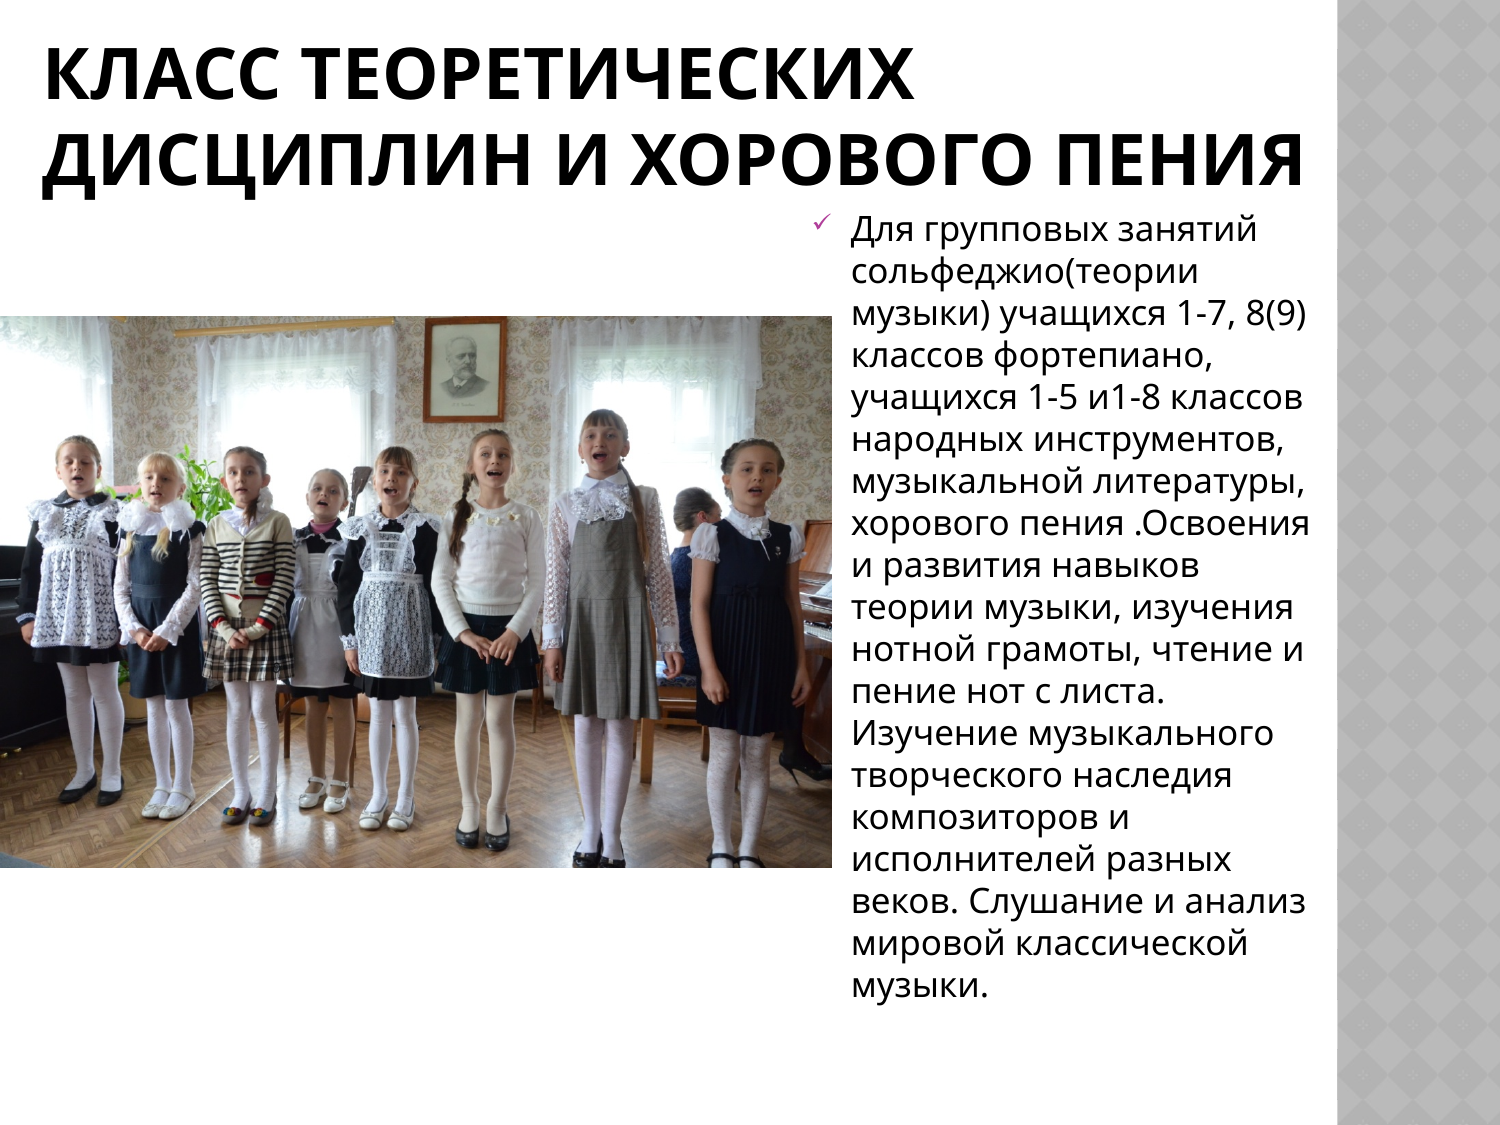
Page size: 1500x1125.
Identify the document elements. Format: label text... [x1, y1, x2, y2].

title Класс теоретических дисциплин и хорового пения [35, 0, 1325, 200]
list Для групповых занятий сольфеджио(теории музыки) учащихся 1-7, 8(9) классов фортепиано, учащихся 1-5 и1-8 классов народных инструментов, музыкальной литературы, хорового пения .Освоения и развития навыков теории музыки, изучения нотной грамоты, чтение и пение нот с листа. Изучение музыкального творческого наследия композиторов и исполнителей разных веков. Слушание и анализ мировой классической музыки. [796, 199, 1336, 1090]
picture [0, 315, 832, 868]
